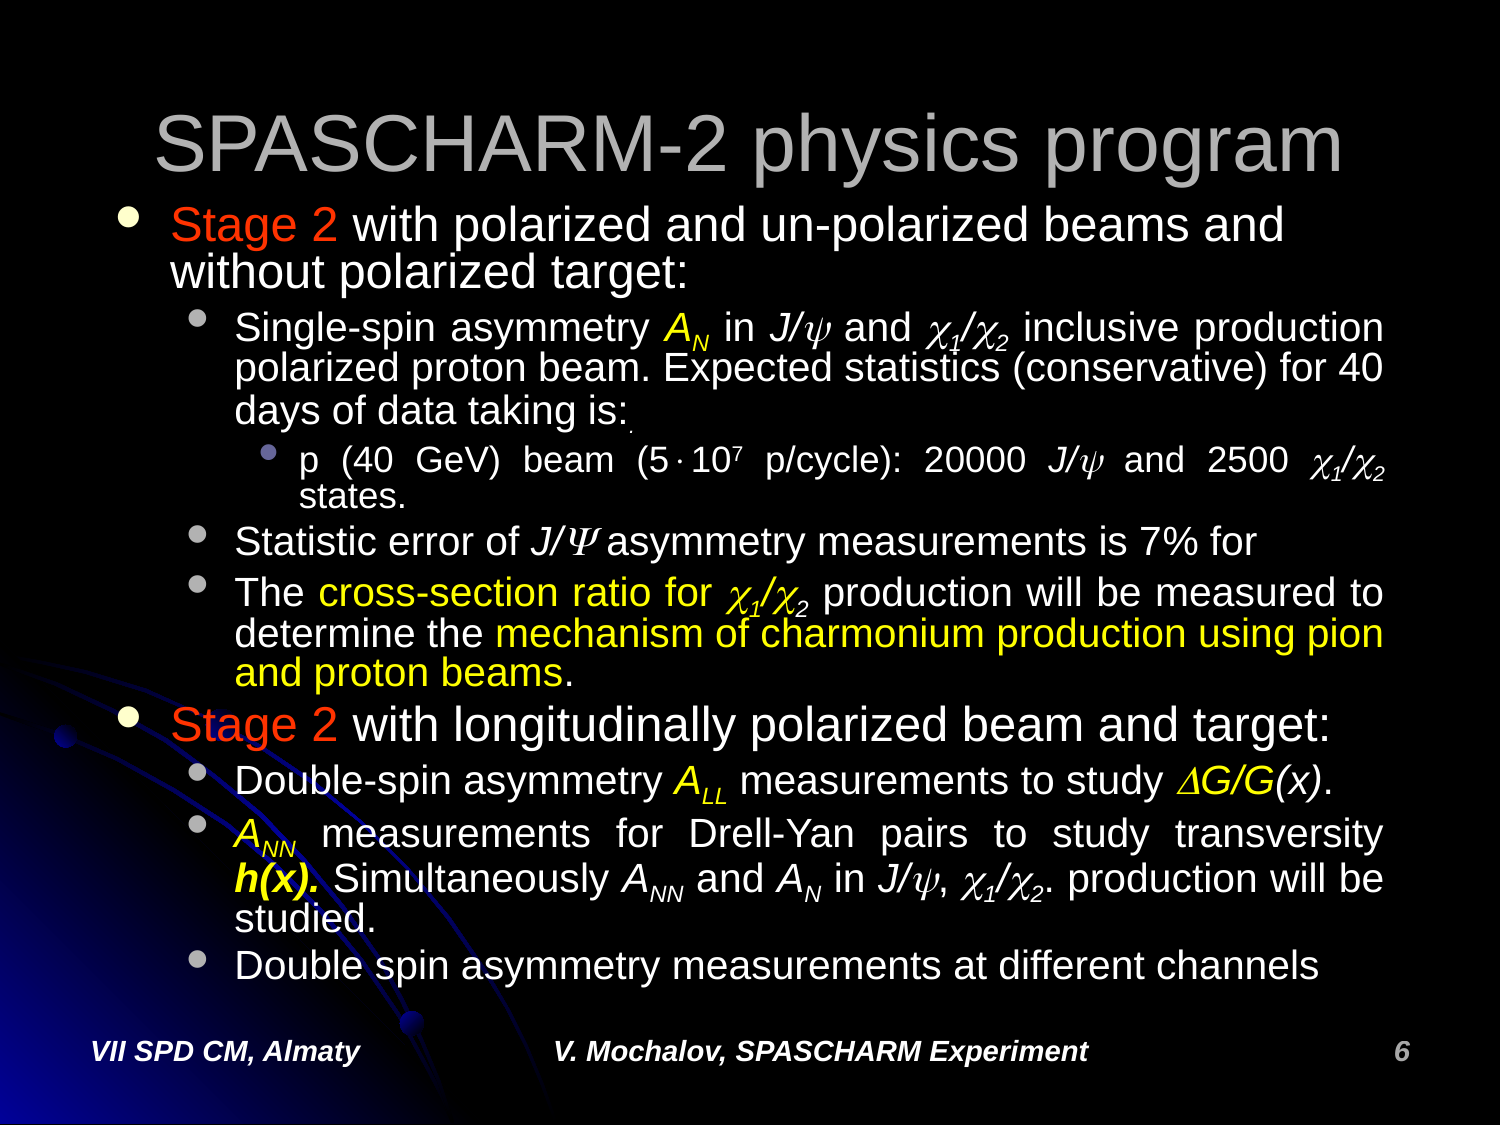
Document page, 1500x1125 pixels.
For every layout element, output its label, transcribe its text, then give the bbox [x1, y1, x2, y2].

list Stage 2 with polarized and un-polarized beams and without polarized target: Single-spin asymmetry АN in J/ and 1/2 inclusive production polarized proton beam. Expected statistics (conservative) for 40 days of data taking is:. p (40 GeV) beam (5107 р/cycle): 20000 J/ and 2500 1/2 states. Statistic error of J/ asymmetry measurements is 7% for The cross-section ratio for 1/2 production will be measured to determine the mechanism of charmonium production using pion and proton beams. Stage 2 with longitudinally polarized beam and target: Double-spin asymmetry АLL measurements to study G/G(x). АNN measurements for Drell-Yan pairs to study transversity h(x). Simultaneously АNN and AN in J/, 1/2. production will be studied. Double spin asymmetry measurements at different channels [99, 196, 1400, 1000]
title SPASCHARM-2 physics program [99, 45, 1400, 196]
slide_number 6 [1246, 1025, 1425, 1100]
footer V. Mochalov, SPASCHARM Experiment [442, 1025, 1199, 1100]
slide_number VII SPD CM, Almaty [75, 1025, 425, 1100]
